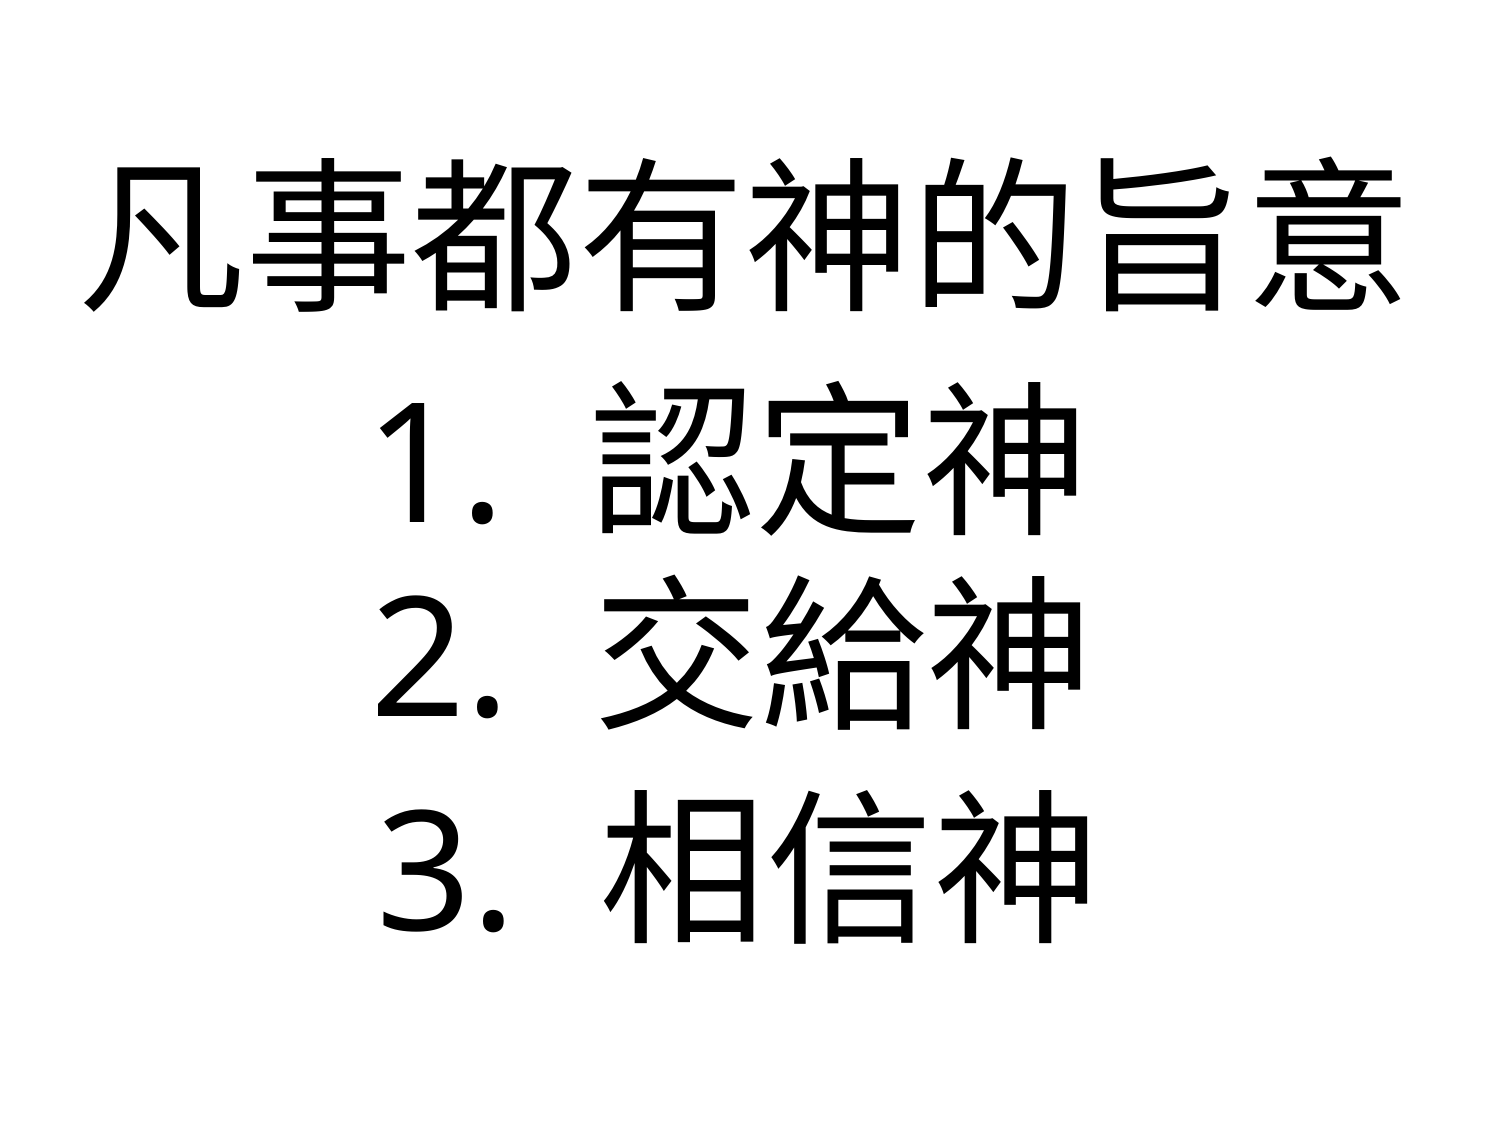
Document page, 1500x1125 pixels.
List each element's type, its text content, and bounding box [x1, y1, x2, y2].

text_box 3. 相信神 [361, 755, 1124, 971]
text_box 2. 交給神 [355, 542, 1109, 757]
text_box 1. 認定神 [350, 348, 1105, 563]
text_box 凡事都有神的旨意 [0, 124, 1451, 340]
